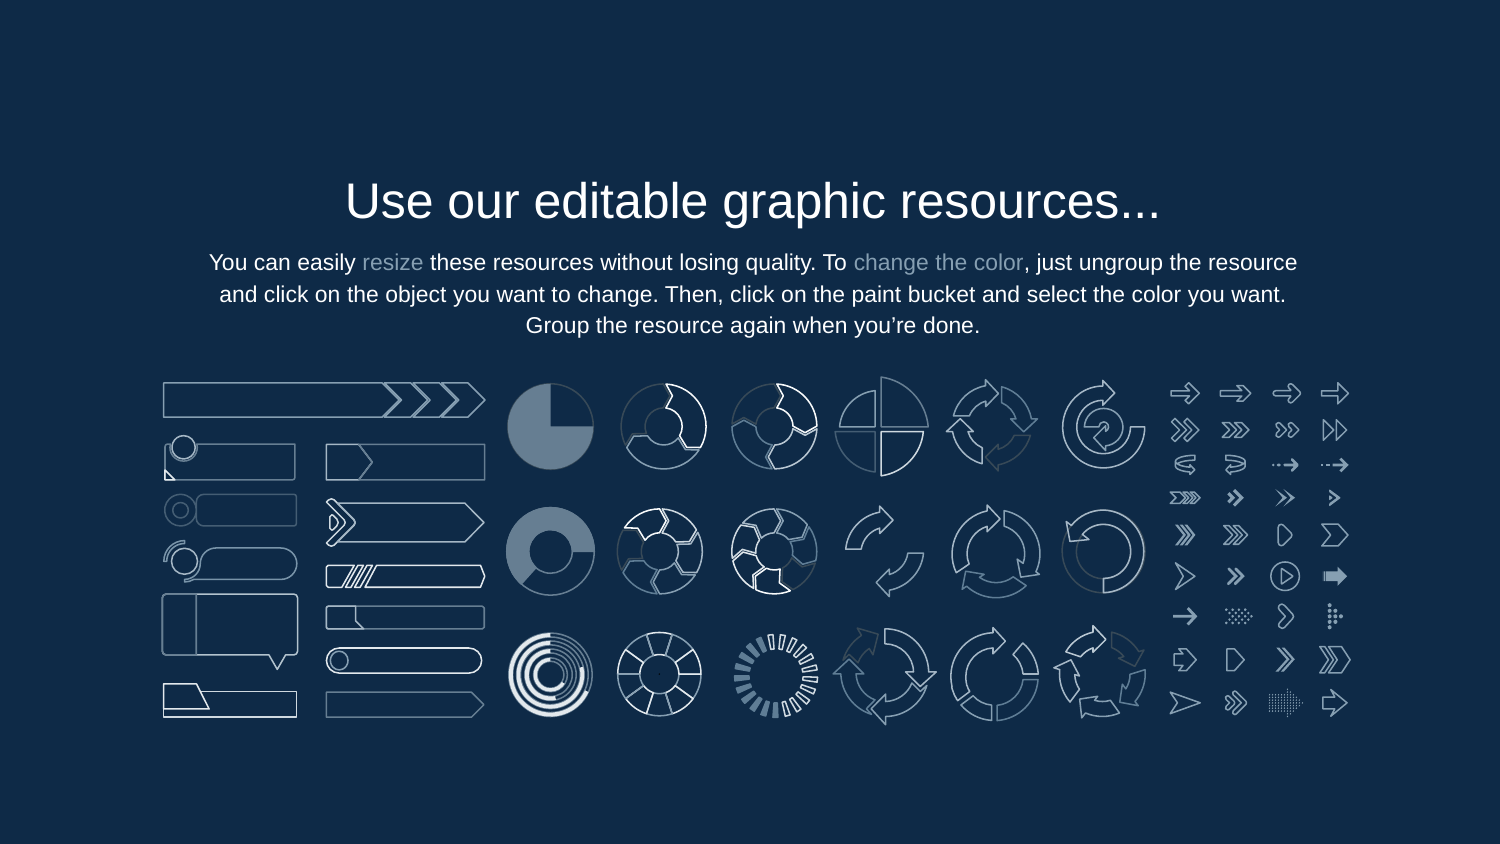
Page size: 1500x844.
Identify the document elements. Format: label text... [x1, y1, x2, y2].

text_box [1274, 422, 1300, 438]
text_box [1321, 382, 1349, 404]
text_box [1320, 457, 1349, 473]
title Use our editable graphic resources... [175, 153, 1332, 233]
text_box [1175, 562, 1195, 590]
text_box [1271, 458, 1300, 472]
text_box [611, 383, 709, 470]
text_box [494, 618, 607, 731]
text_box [1275, 647, 1296, 672]
text_box [1278, 524, 1292, 546]
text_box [1048, 380, 1145, 469]
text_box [945, 627, 1039, 721]
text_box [1171, 418, 1199, 442]
text_box [1278, 604, 1294, 629]
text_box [1222, 422, 1250, 438]
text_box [326, 564, 485, 588]
text_box [1220, 385, 1251, 402]
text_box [731, 383, 818, 470]
text_box [1170, 692, 1201, 714]
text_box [1053, 625, 1146, 719]
text_box [1270, 561, 1300, 591]
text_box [1319, 646, 1351, 674]
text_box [507, 383, 594, 470]
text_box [943, 504, 1041, 598]
text_box [1175, 455, 1195, 475]
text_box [1170, 491, 1201, 504]
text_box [1323, 419, 1347, 441]
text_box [1226, 567, 1246, 586]
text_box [1227, 488, 1245, 507]
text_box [1328, 489, 1341, 507]
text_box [326, 498, 485, 547]
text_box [326, 605, 485, 630]
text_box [1224, 608, 1254, 625]
text_box [1322, 566, 1348, 586]
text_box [730, 508, 819, 595]
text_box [1268, 688, 1304, 718]
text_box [1224, 690, 1248, 715]
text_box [1223, 525, 1248, 545]
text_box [1174, 524, 1196, 546]
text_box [734, 634, 818, 718]
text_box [615, 508, 705, 595]
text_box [326, 647, 482, 674]
text_box [1173, 607, 1198, 626]
text_box [164, 494, 297, 526]
text_box [1321, 524, 1348, 546]
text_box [506, 507, 595, 596]
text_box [617, 632, 702, 717]
text_box [1171, 382, 1200, 404]
text_box [326, 692, 484, 718]
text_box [163, 683, 297, 718]
text_box [1225, 455, 1246, 475]
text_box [1326, 602, 1344, 630]
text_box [1048, 509, 1146, 594]
text_box [1322, 689, 1348, 717]
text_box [845, 505, 924, 597]
list You can easily resize these resources without losing quality. To change the color, just ungroup the resource and click on the object you want to change. Then, click on the paint bucket and select the color you want. Group the resource again when you’re done. [175, 251, 1332, 331]
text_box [946, 379, 1038, 472]
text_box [1274, 488, 1296, 507]
text_box [1273, 383, 1301, 403]
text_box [163, 382, 486, 418]
text_box [1174, 648, 1197, 671]
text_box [326, 444, 485, 481]
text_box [162, 593, 298, 670]
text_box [164, 435, 296, 481]
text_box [834, 376, 929, 477]
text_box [163, 540, 298, 583]
text_box [1226, 648, 1245, 671]
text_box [832, 627, 937, 725]
